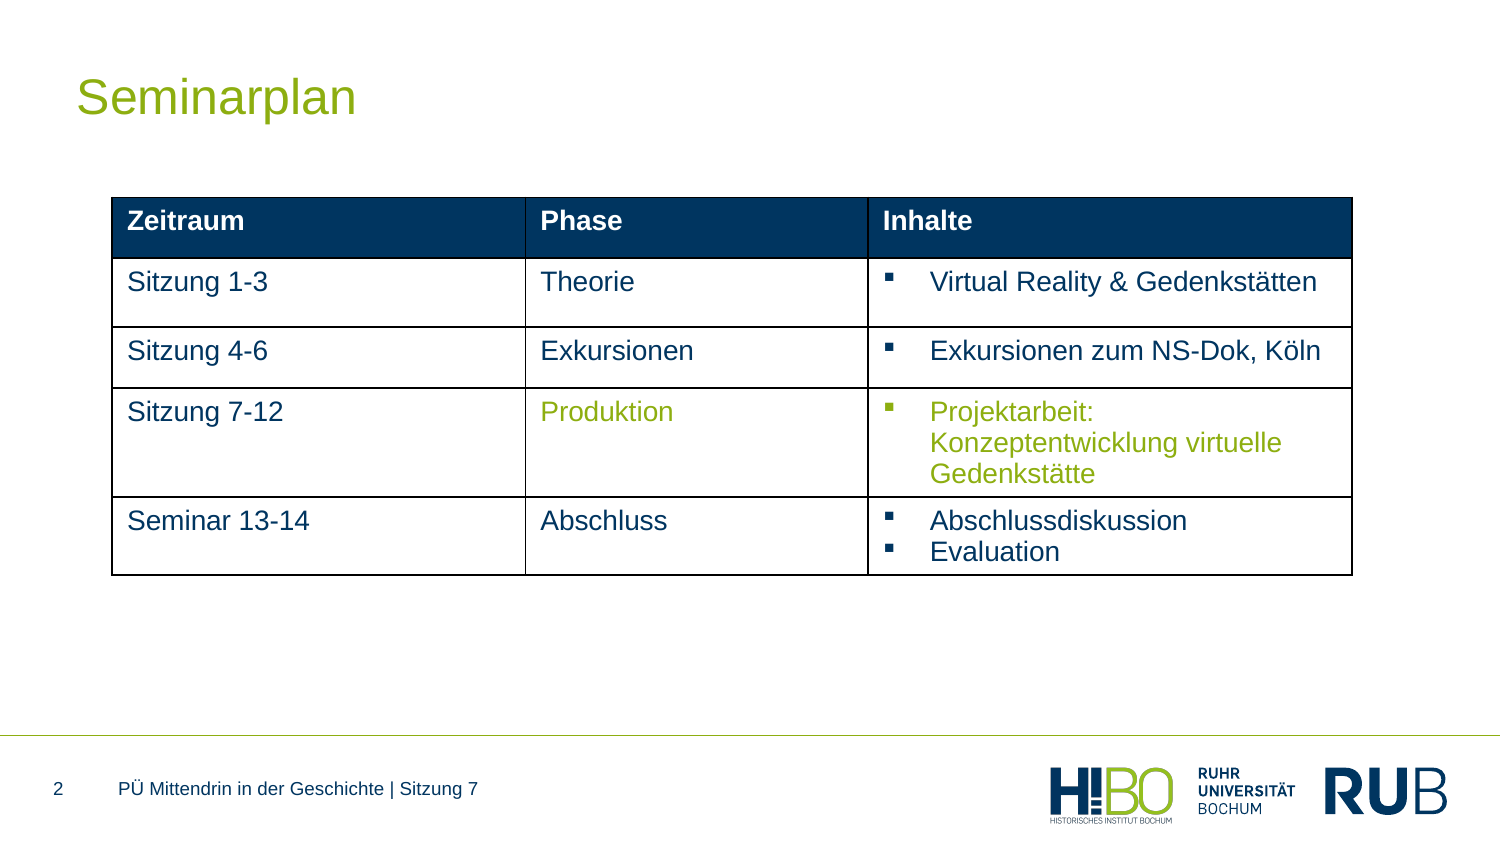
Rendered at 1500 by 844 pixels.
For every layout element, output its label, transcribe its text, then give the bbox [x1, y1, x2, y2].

table_header Phase [526, 198, 867, 257]
table_header Zeitraum [113, 198, 525, 257]
table_cell Theorie [526, 259, 867, 326]
table_header Inhalte [869, 198, 1351, 257]
table_cell Sitzung 7-12 [113, 389, 525, 496]
table_cell Sitzung 4-6 [113, 328, 525, 387]
title Seminarplan [76, 64, 1317, 142]
slide_number 2 [53, 779, 95, 798]
table_cell Abschluss [526, 498, 867, 574]
table_cell Seminar 13-14 [113, 498, 525, 574]
table_cell Projektarbeit: Konzeptentwicklung virtuelle Gedenkstätte [869, 389, 1351, 496]
text_box PÜ Mittendrin in der Geschichte | Sitzung 7 [118, 779, 1022, 798]
picture [1045, 761, 1176, 830]
table_cell Virtual Reality & Gedenkstätten [869, 259, 1351, 326]
table_cell Produktion [526, 389, 867, 496]
table_cell Exkursionen [526, 328, 867, 387]
table_cell Sitzung 1-3 [113, 259, 525, 326]
table_cell Abschlussdiskussion Evaluation [869, 498, 1351, 574]
table_cell Exkursionen zum NS-Dok, Köln [869, 328, 1351, 387]
